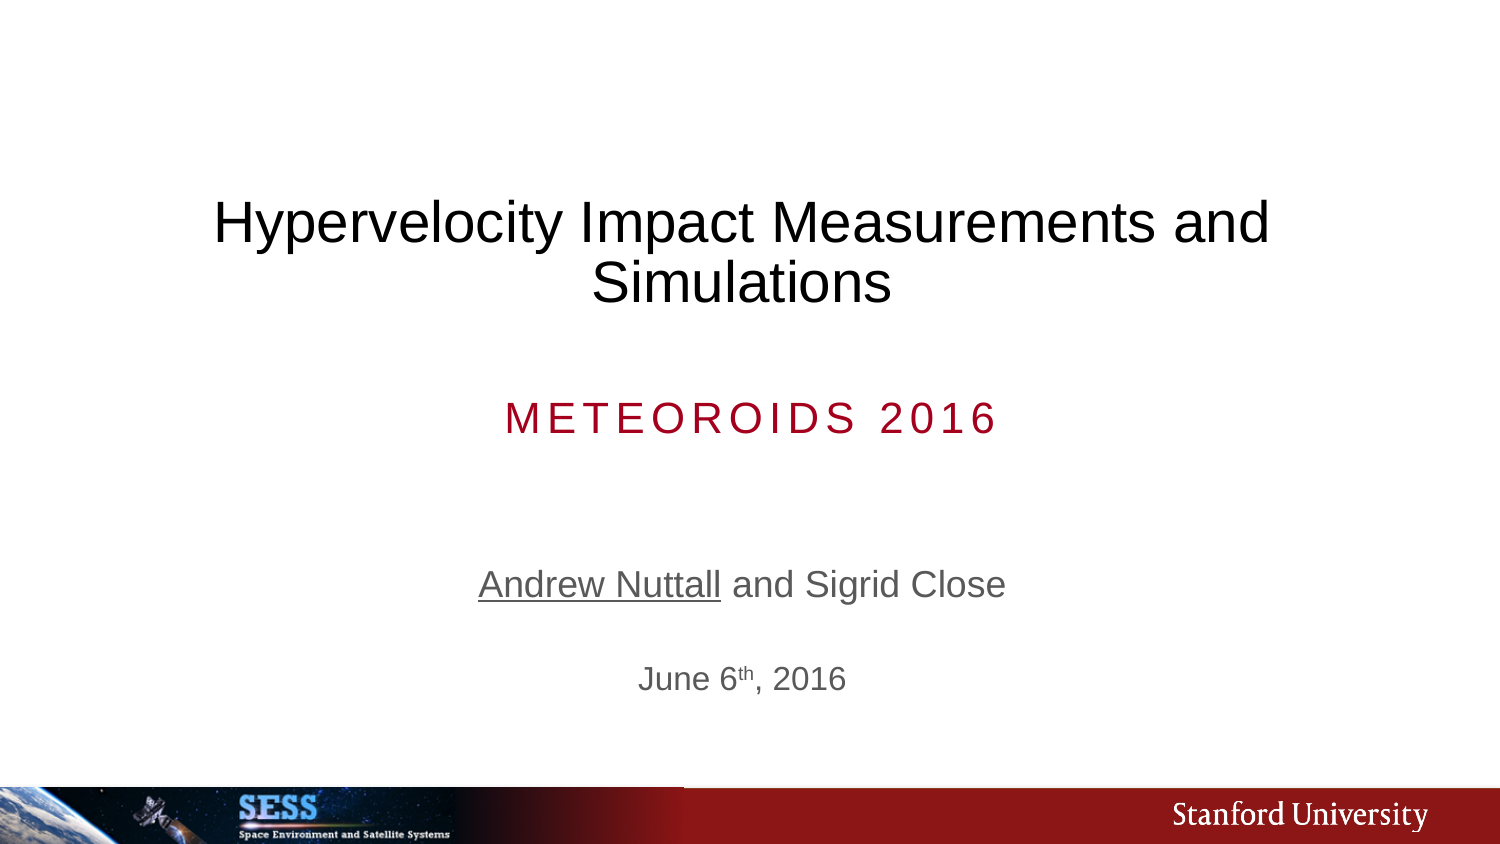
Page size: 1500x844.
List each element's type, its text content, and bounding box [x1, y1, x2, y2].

title Hypervelocity Impact Measurements and Simulations [75, 151, 1425, 322]
subtitle Meteoroids 2016 [75, 382, 1425, 543]
picture [0, 787, 684, 844]
list Andrew Nuttall and Sigrid Close June 6th, 2016 [233, 543, 1252, 753]
